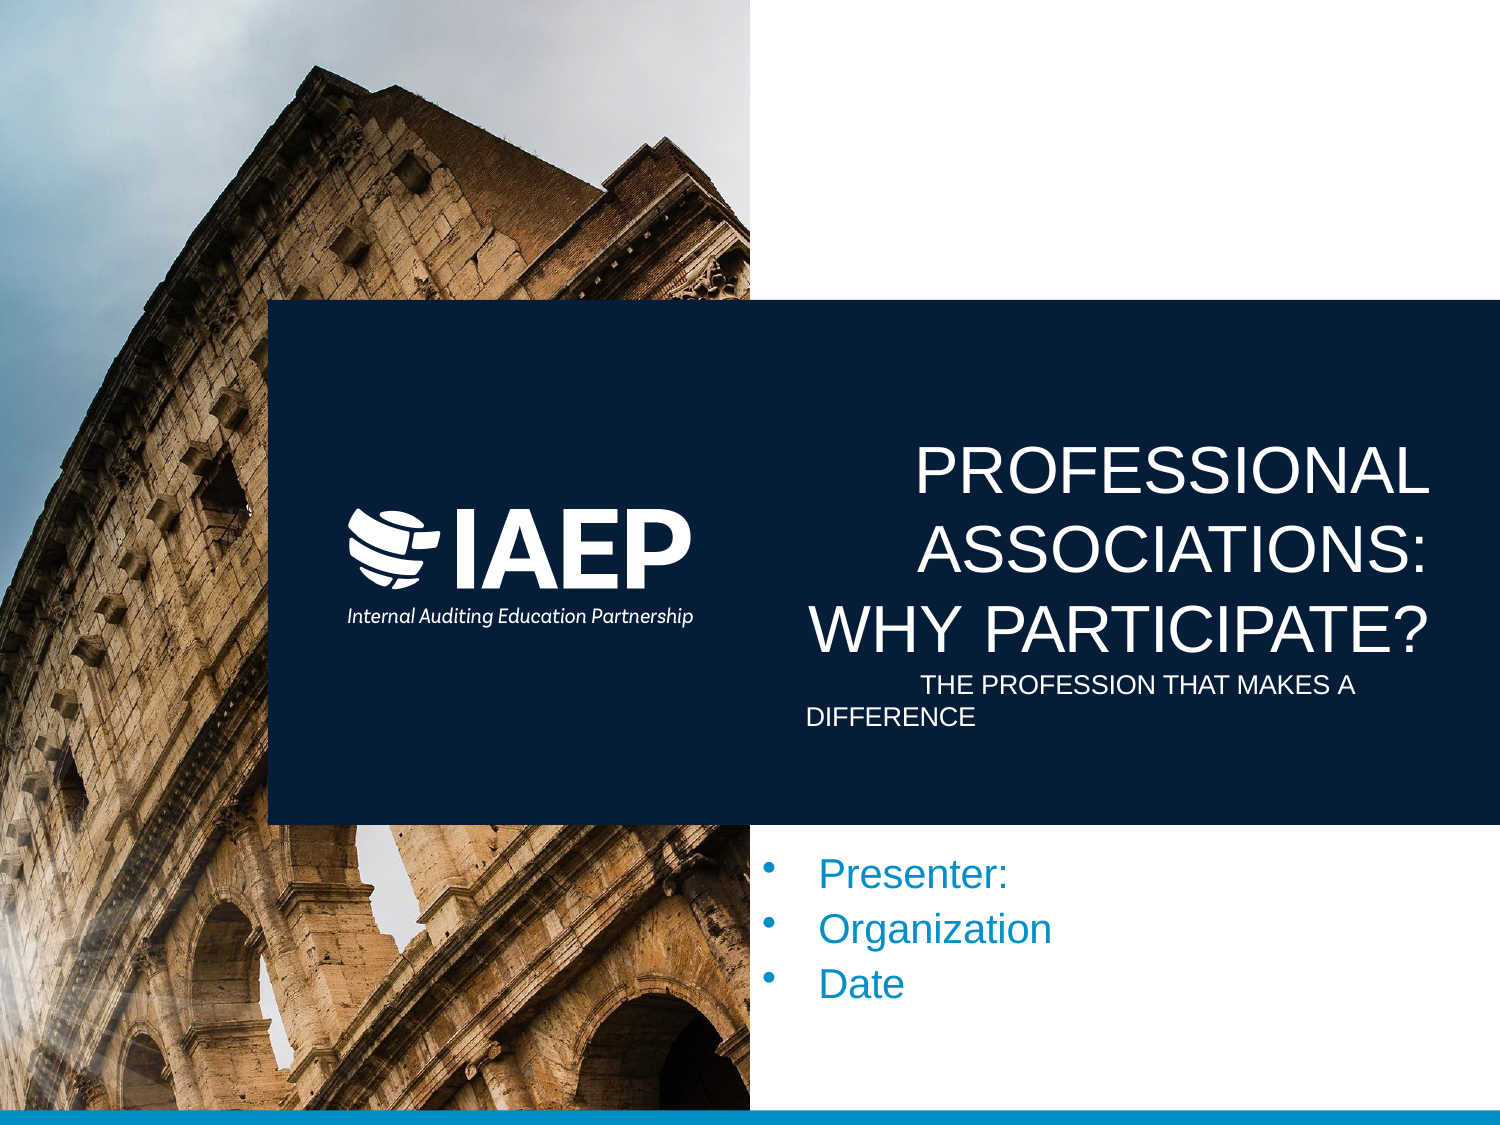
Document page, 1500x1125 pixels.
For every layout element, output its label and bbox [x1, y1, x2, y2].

text_box [0, 0, 1500, 1125]
text_box [267, 299, 751, 826]
